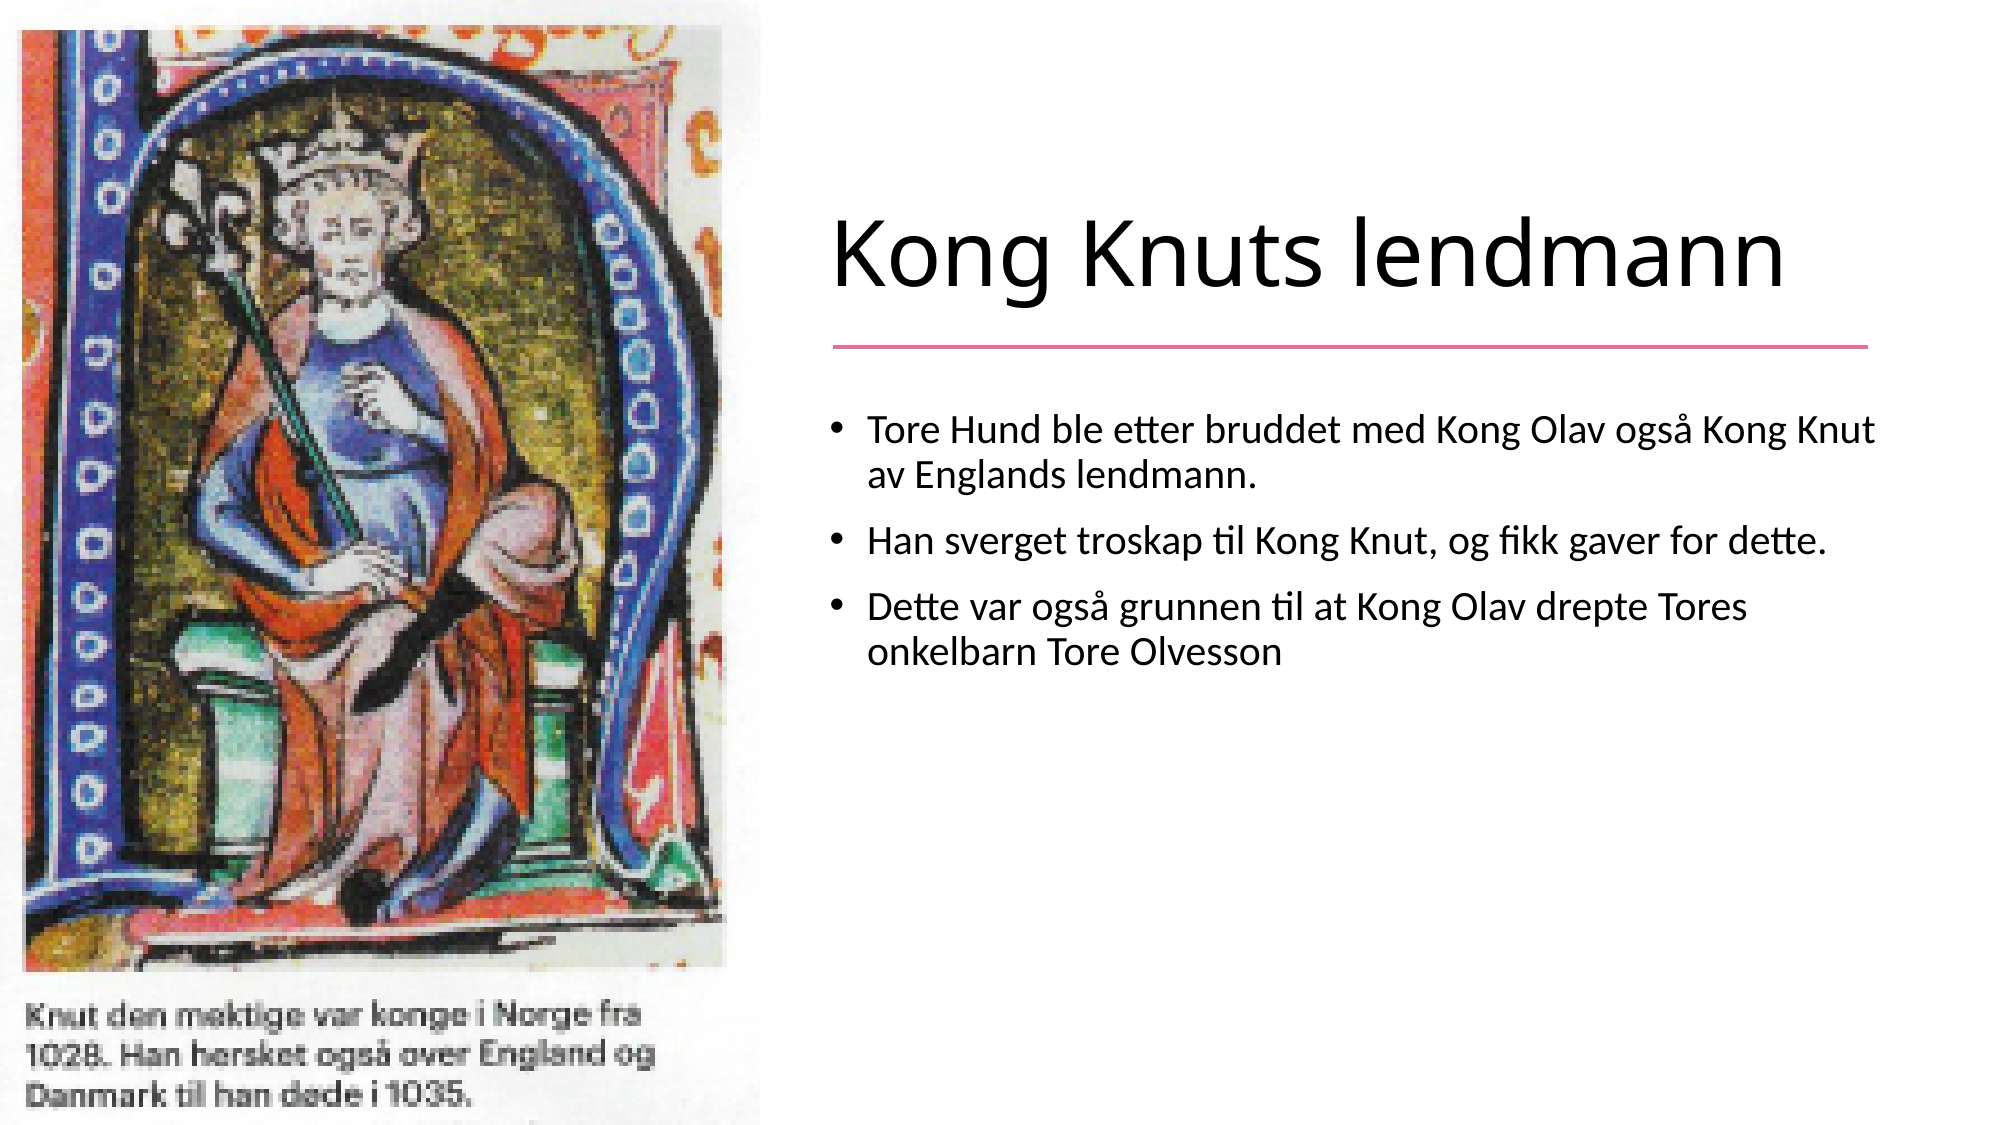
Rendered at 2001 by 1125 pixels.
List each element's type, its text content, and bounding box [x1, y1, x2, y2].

picture [0, 0, 761, 1125]
list Tore Hund ble etter bruddet med Kong Olav også Kong Knut av Englands lendmann. Han sverget troskap til Kong Knut, og fikk gaver for dette. Dette var også grunnen til at Kong Olav drepte Tores onkelbarn Tore Olvesson [814, 399, 1895, 1021]
title Kong Knuts lendmann [814, 103, 1895, 315]
